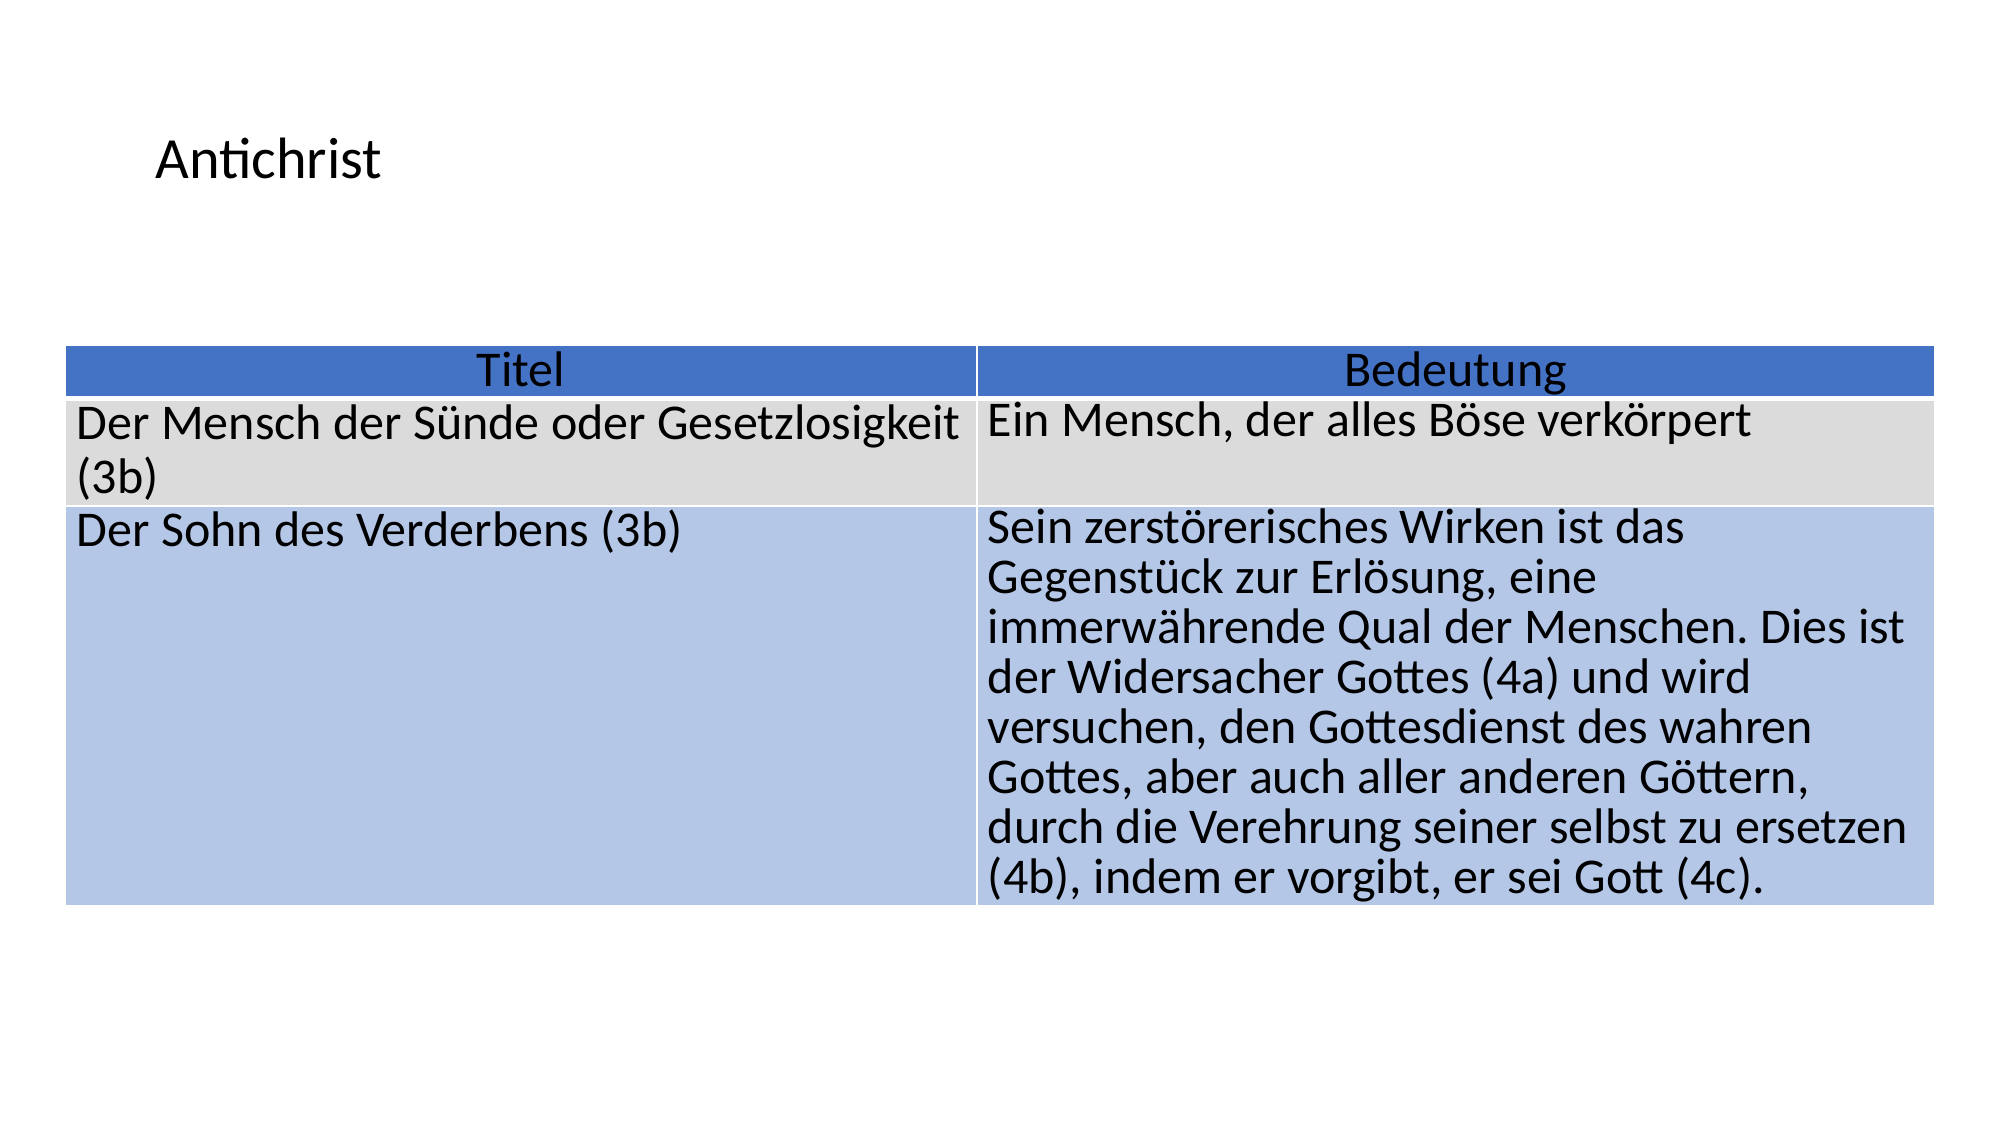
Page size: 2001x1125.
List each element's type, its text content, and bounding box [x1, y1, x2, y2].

table_cell Der Mensch der Sünde oder Gesetzlosigkeit (3b) [66, 401, 976, 505]
table_header Bedeutung [978, 346, 1934, 396]
table_cell Ein Mensch, der alles Böse verkörpert [978, 401, 1934, 505]
table_cell Der Sohn des Verderbens (3b) [66, 507, 976, 905]
text_box Antichrist [140, 112, 429, 198]
table_cell Sein zerstörerisches Wirken ist das Gegenstück zur Erlösung, eine immerwährende Qual der Menschen. Dies ist der Widersacher Gottes (4a) und wird versuchen, den Gottesdienst des wahren Gottes, aber auch aller anderen Göttern, durch die Verehrung seiner selbst zu ersetzen (4b), indem er vorgibt, er sei Gott (4c). [978, 507, 1934, 905]
table_header Titel [66, 346, 976, 396]
